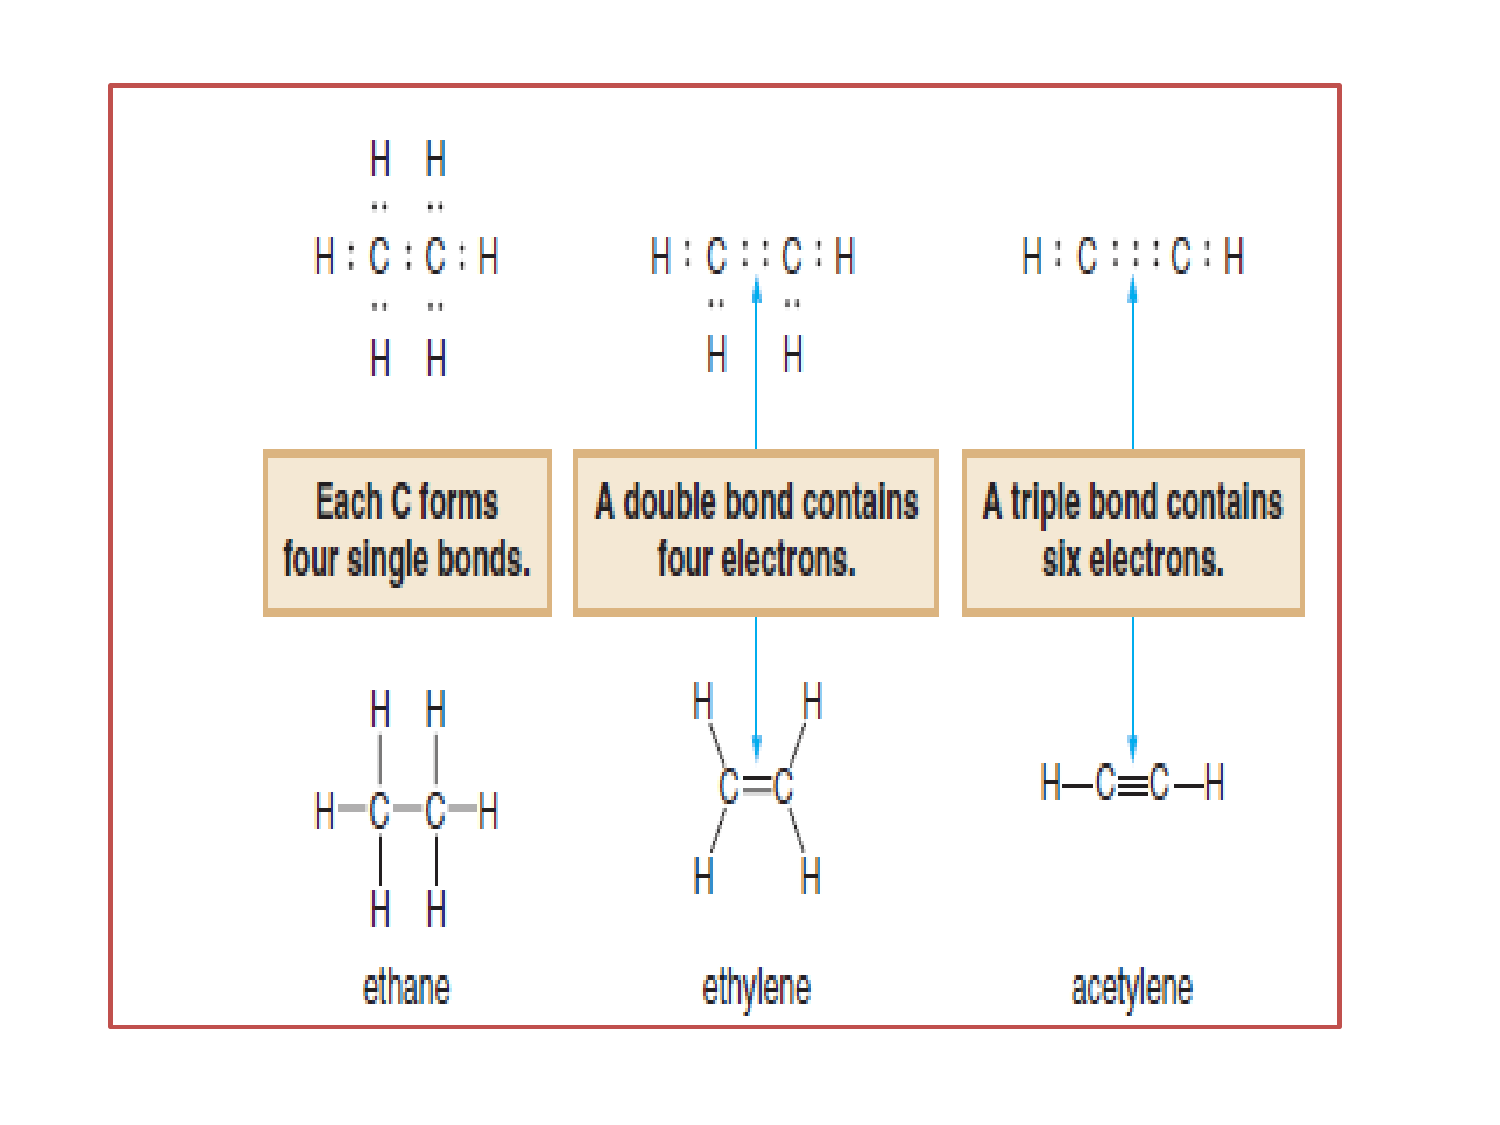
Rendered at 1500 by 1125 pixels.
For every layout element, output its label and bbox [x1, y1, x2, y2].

picture [112, 87, 1338, 1026]
